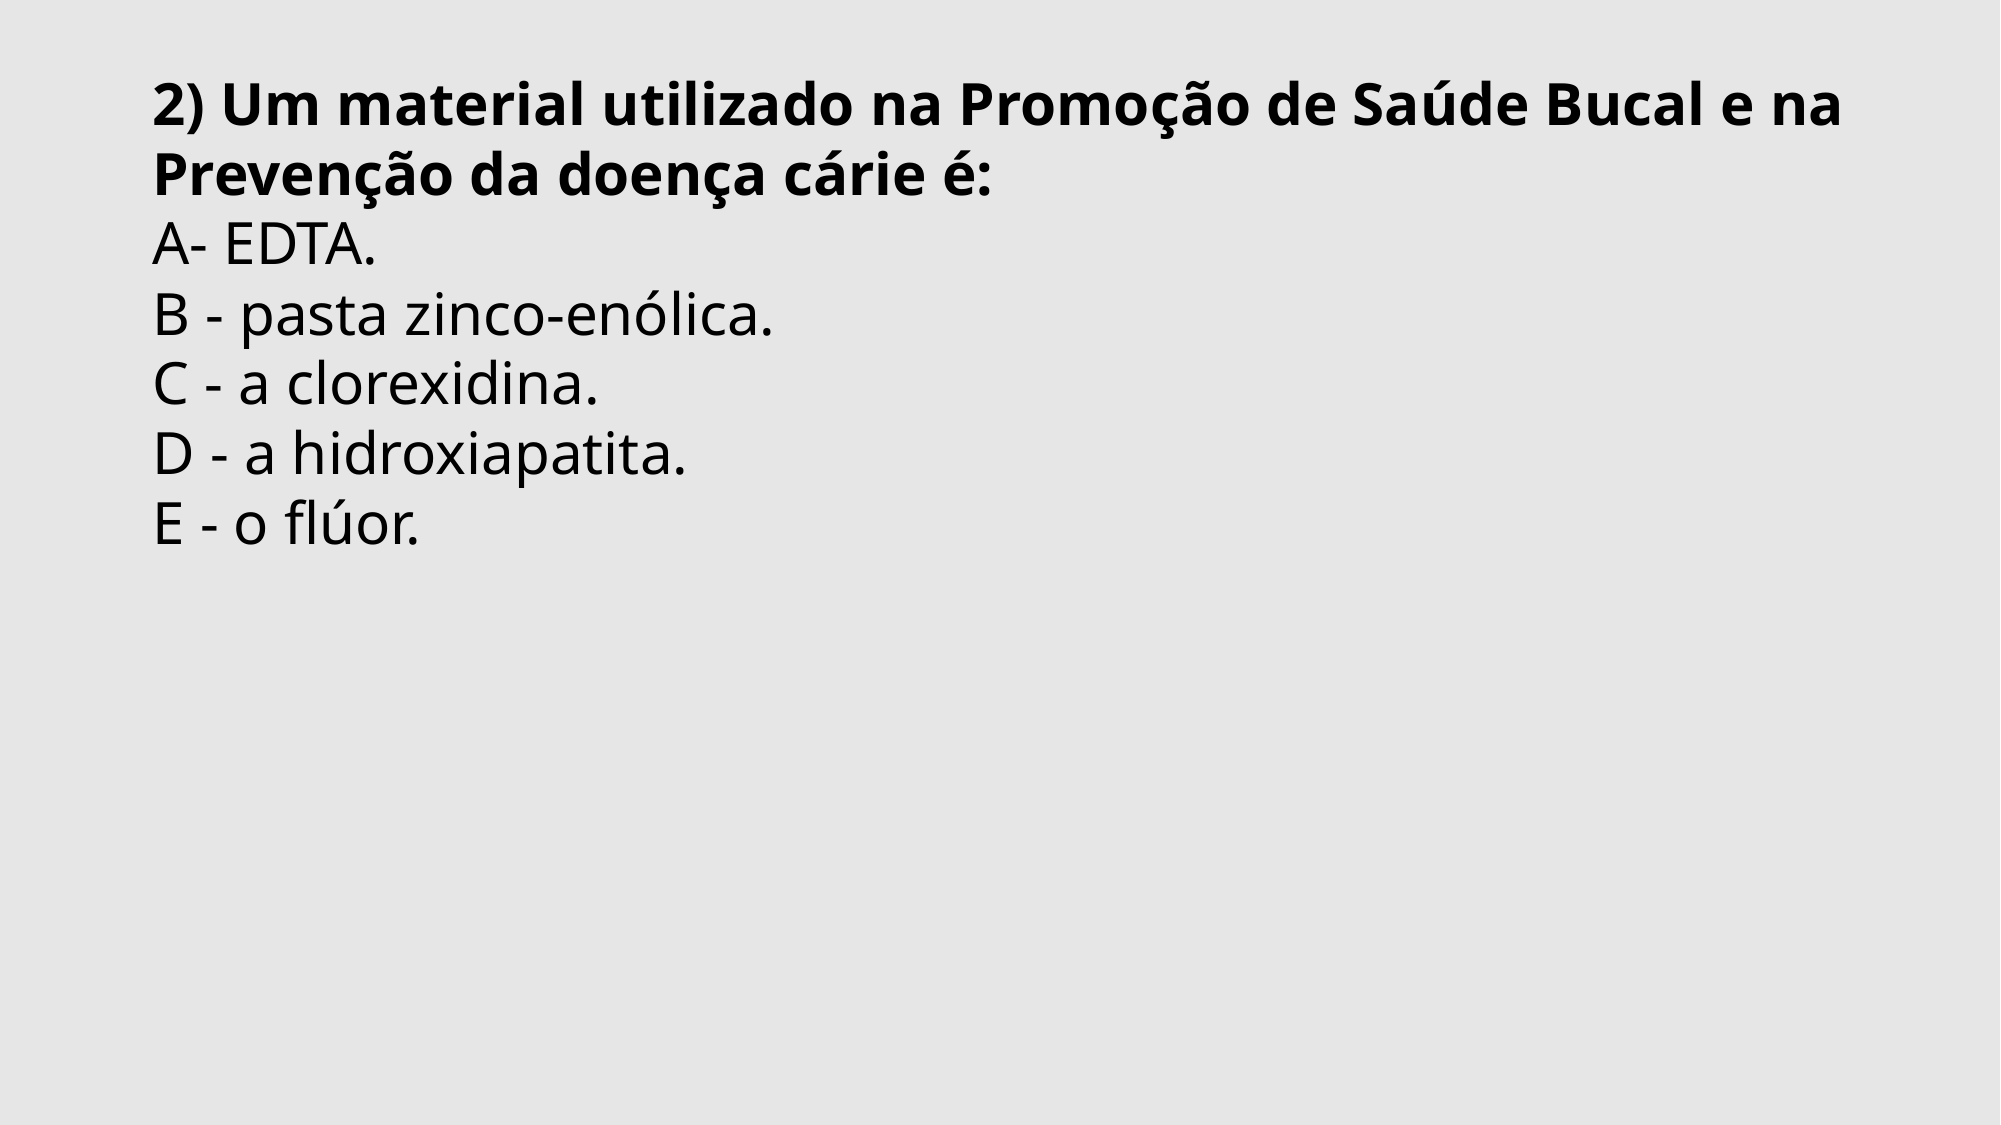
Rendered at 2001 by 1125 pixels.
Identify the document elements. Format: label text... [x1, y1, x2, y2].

list 2) Um material utilizado na Promoção de Saúde Bucal e na Prevenção da doença cárie é: A- EDTA. B - pasta zinco-enólica. C - a clorexidina. D - a hidroxiapatita. E - o flúor. [137, 59, 1863, 1014]
